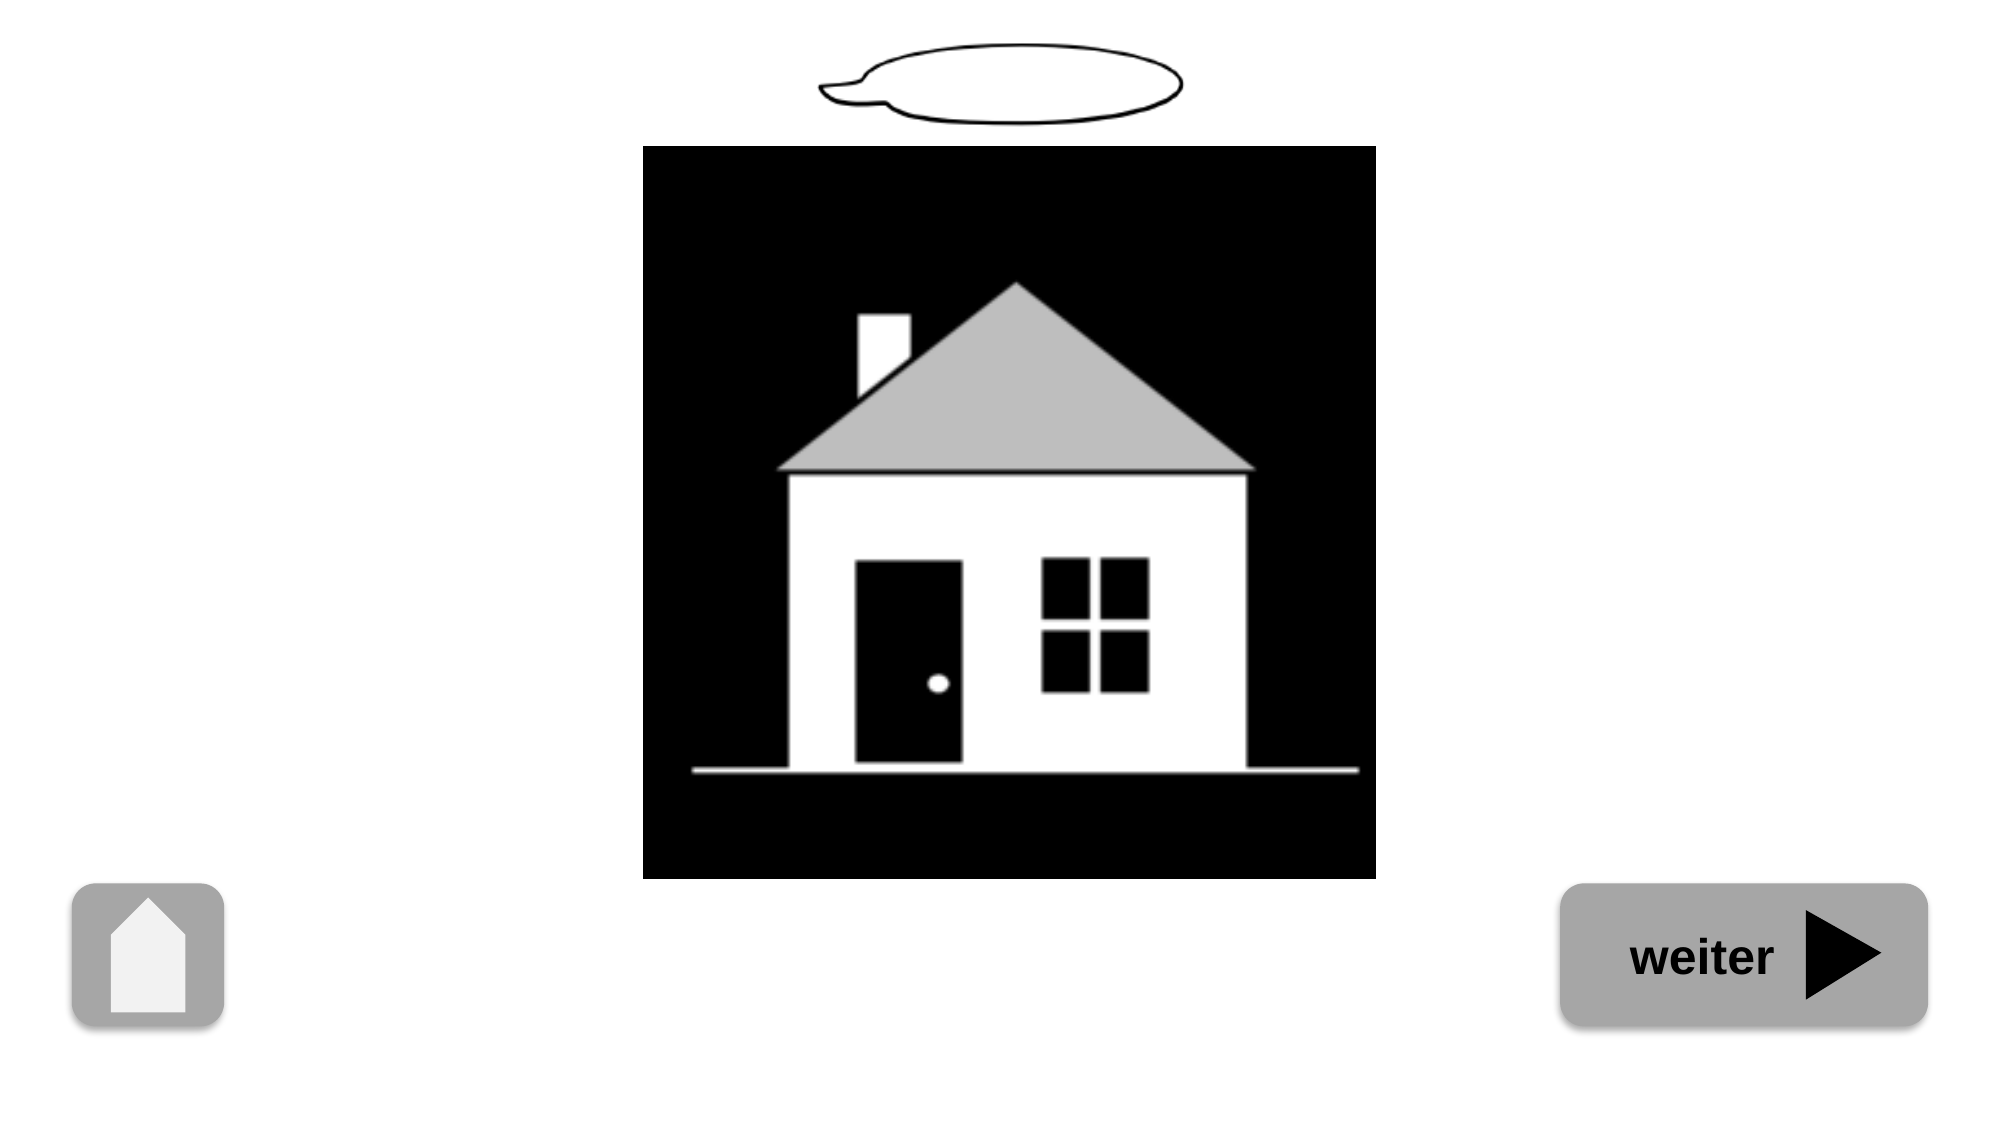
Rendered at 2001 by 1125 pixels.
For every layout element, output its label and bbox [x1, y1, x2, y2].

text_box [1473, 832, 1959, 1078]
text_box [71, 883, 225, 1027]
text_box [41, 882, 247, 1040]
text_box [1560, 883, 1929, 1027]
picture [643, 6, 1376, 879]
